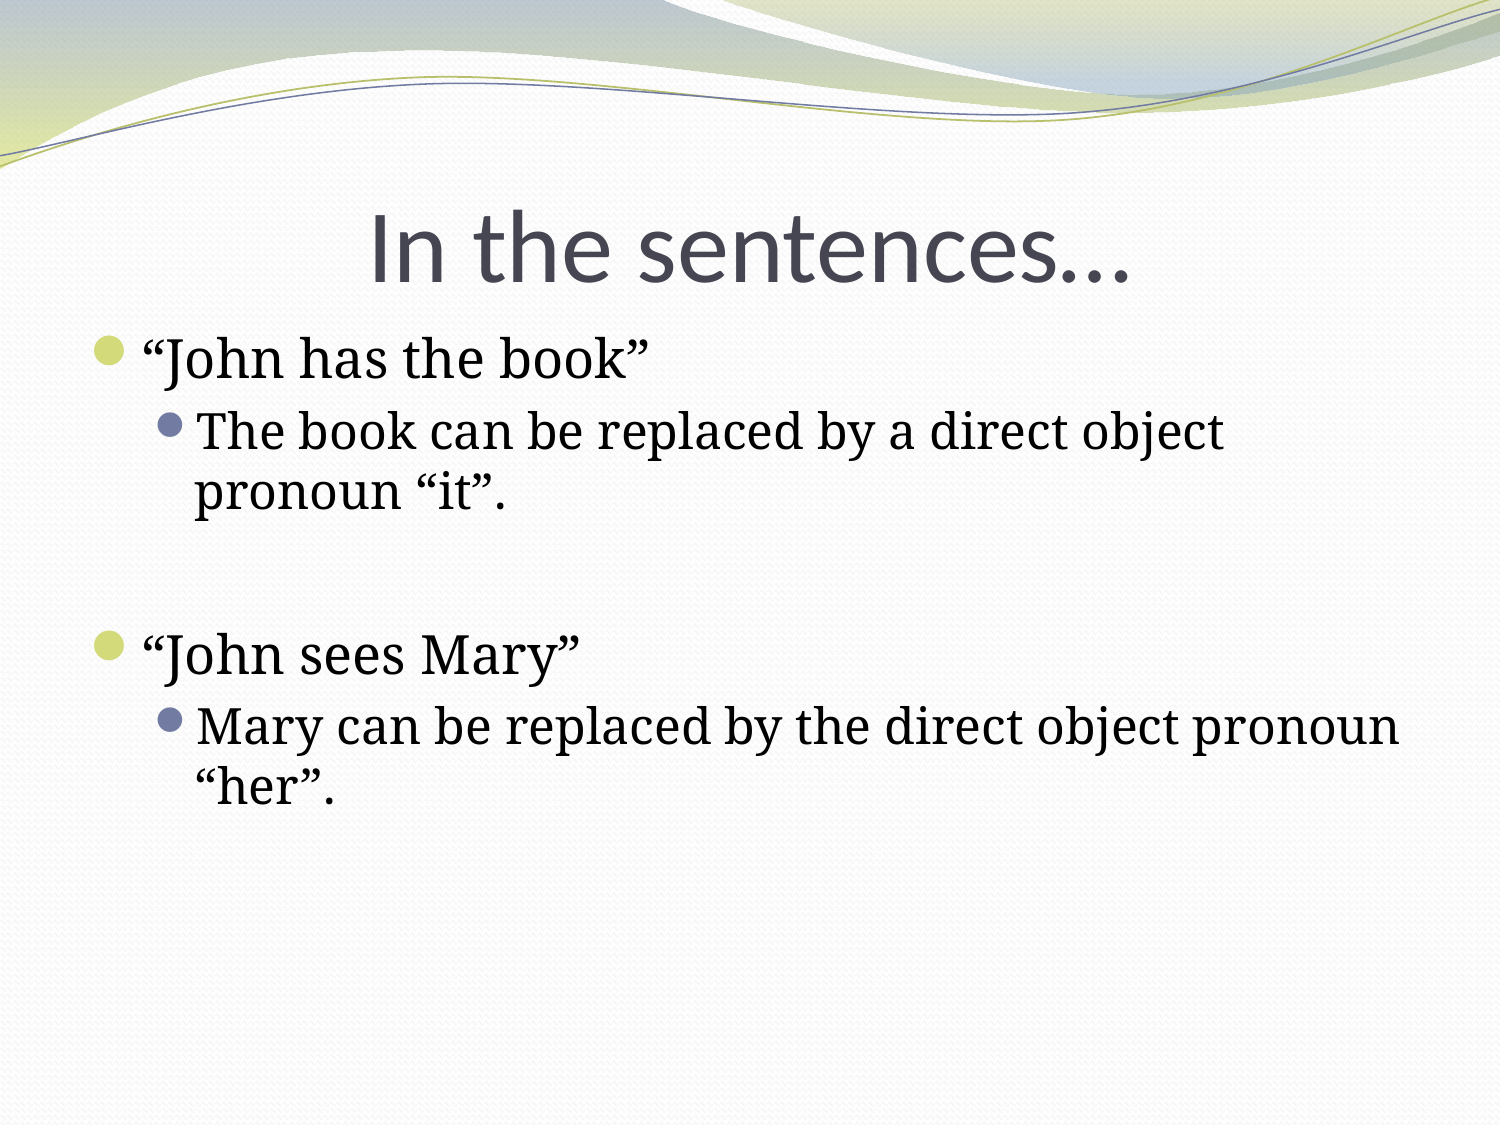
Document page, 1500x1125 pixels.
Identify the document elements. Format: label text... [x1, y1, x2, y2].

list “John has the book” The book can be replaced by a direct object pronoun “it”. “John sees Mary” Mary can be replaced by the direct object pronoun “her”. [75, 317, 1425, 1038]
title In the sentences… [75, 115, 1425, 303]
